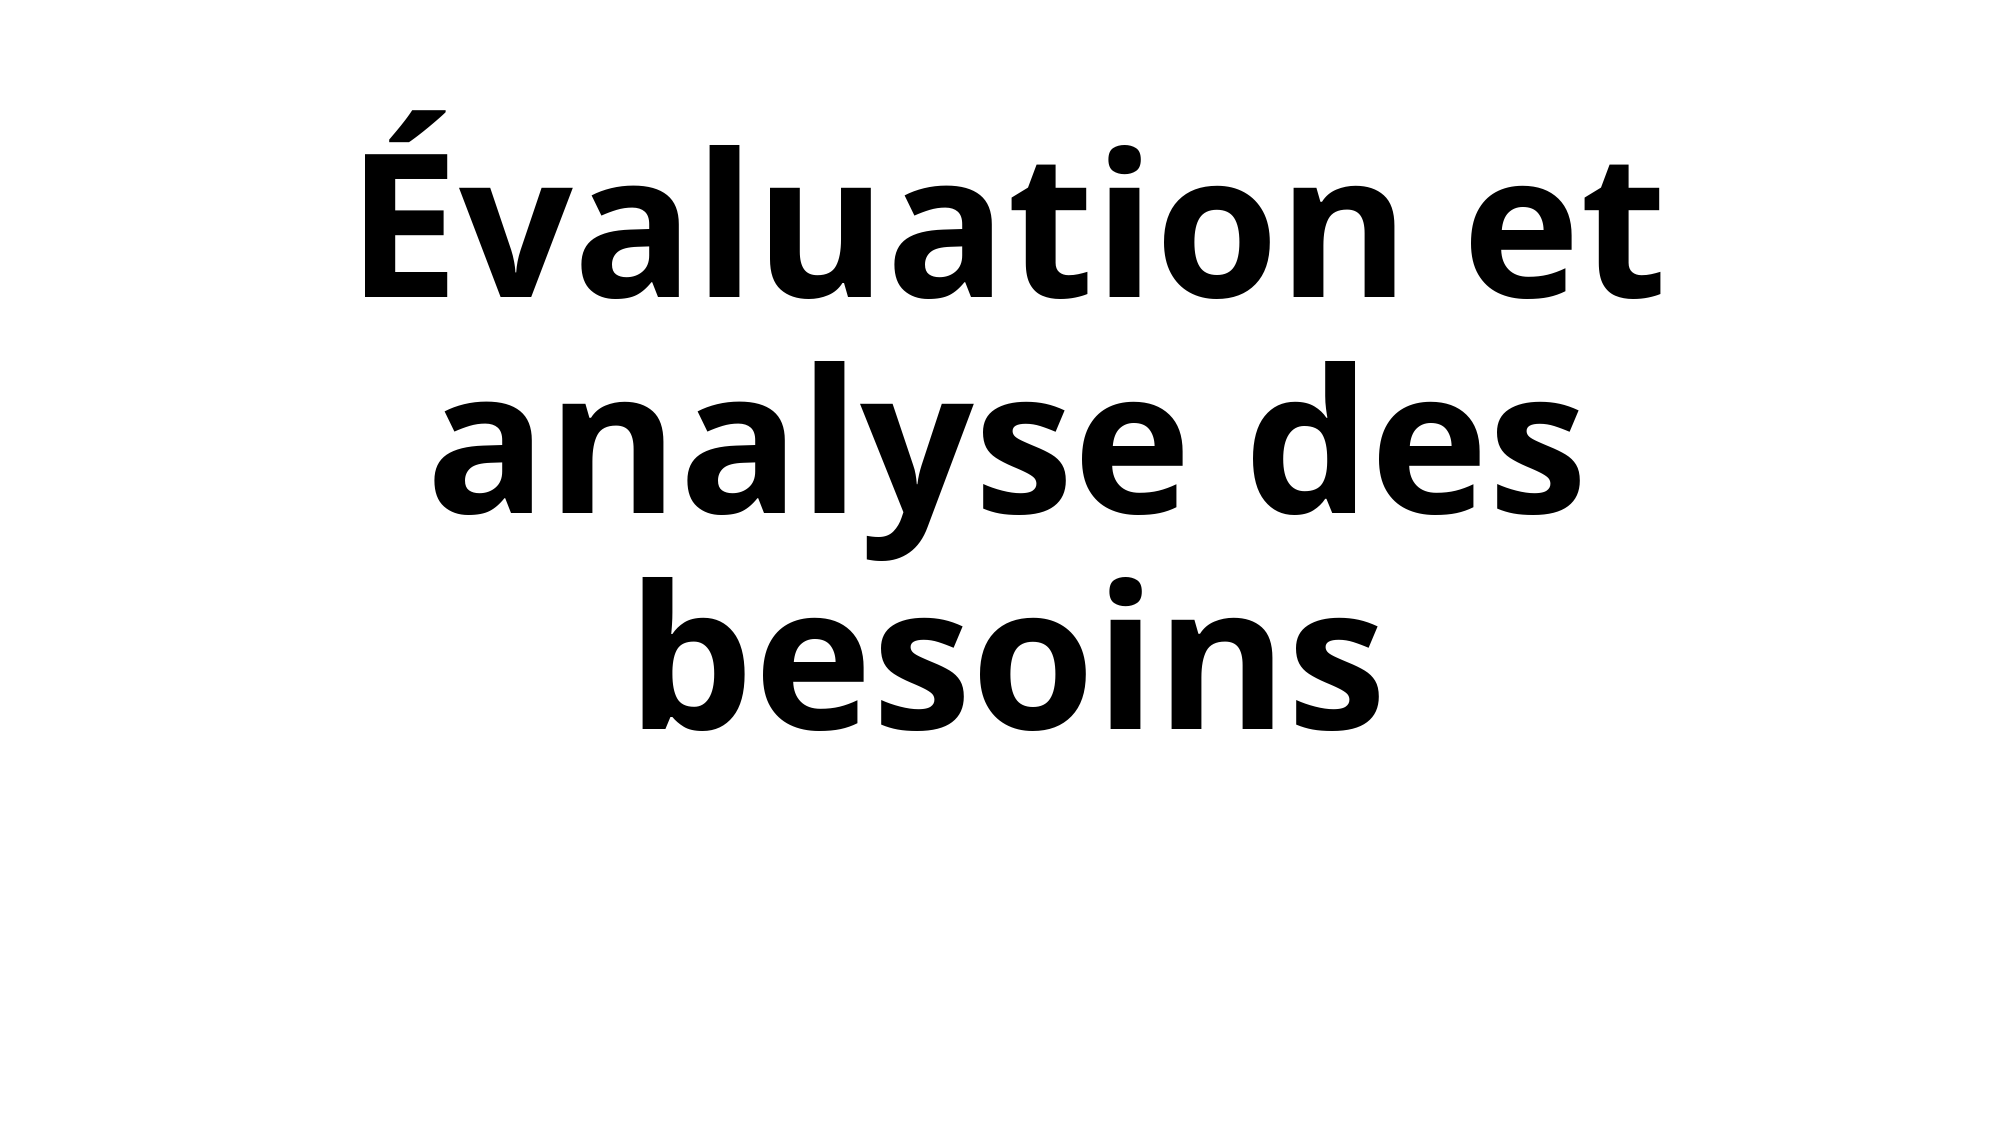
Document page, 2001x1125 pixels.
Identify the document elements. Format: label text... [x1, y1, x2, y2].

title Évaluation et analyse des besoins [128, 388, 1888, 781]
